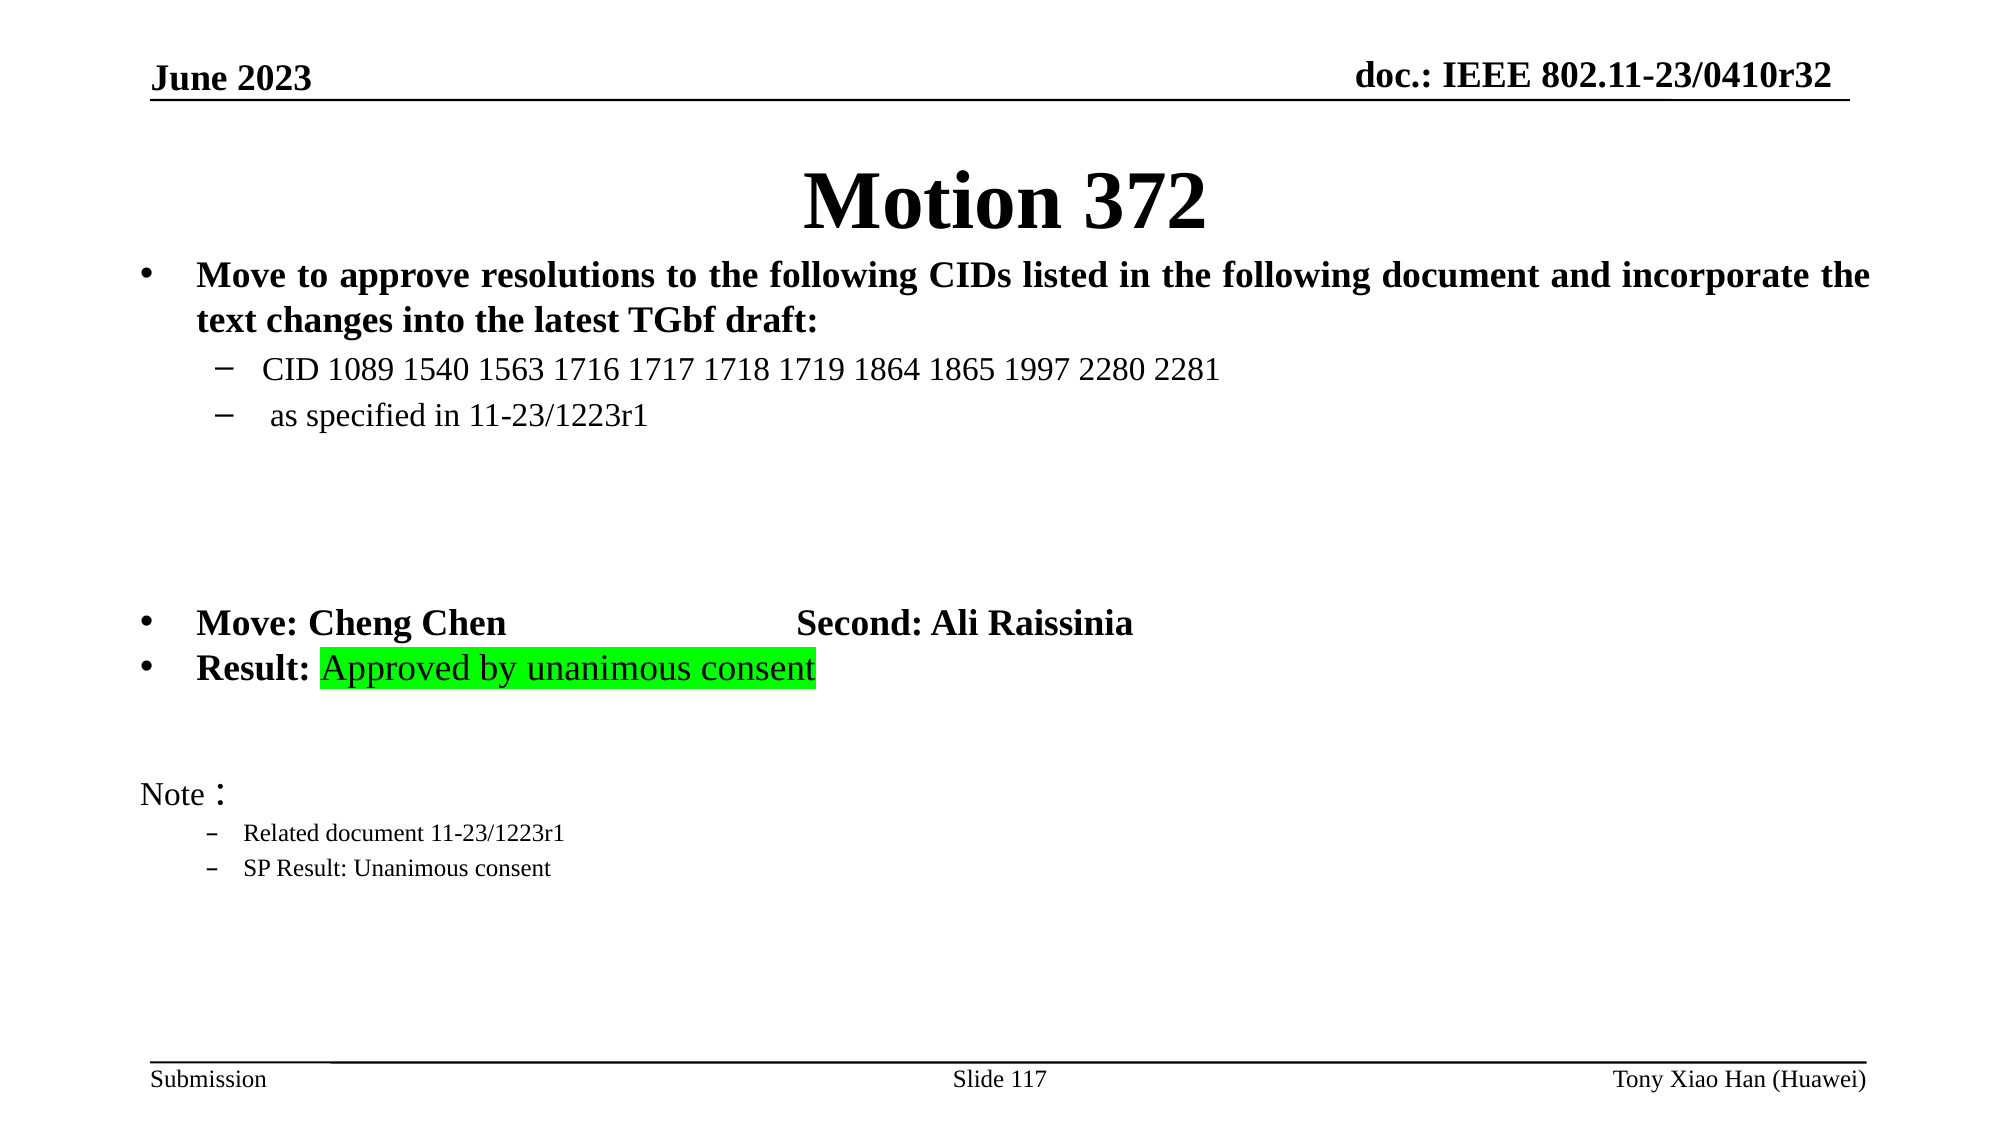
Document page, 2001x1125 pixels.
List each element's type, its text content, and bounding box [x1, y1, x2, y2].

text_box Motion 372 [368, 137, 1644, 212]
text_box Move to approve resolutions to the following CIDs listed in the following document and incorporate the text changes into the latest TGbf draft: CID 1089 1540 1563 1716 1717 1718 1719 1864 1865 1997 2280 2281 as specified in 11-23/1223r1 Move: Cheng Chen Second: Ali Raissinia Result: Approved by unanimous consent Note： Related document 11-23/1223r1 SP Result: Unanimous consent [125, 212, 1888, 900]
